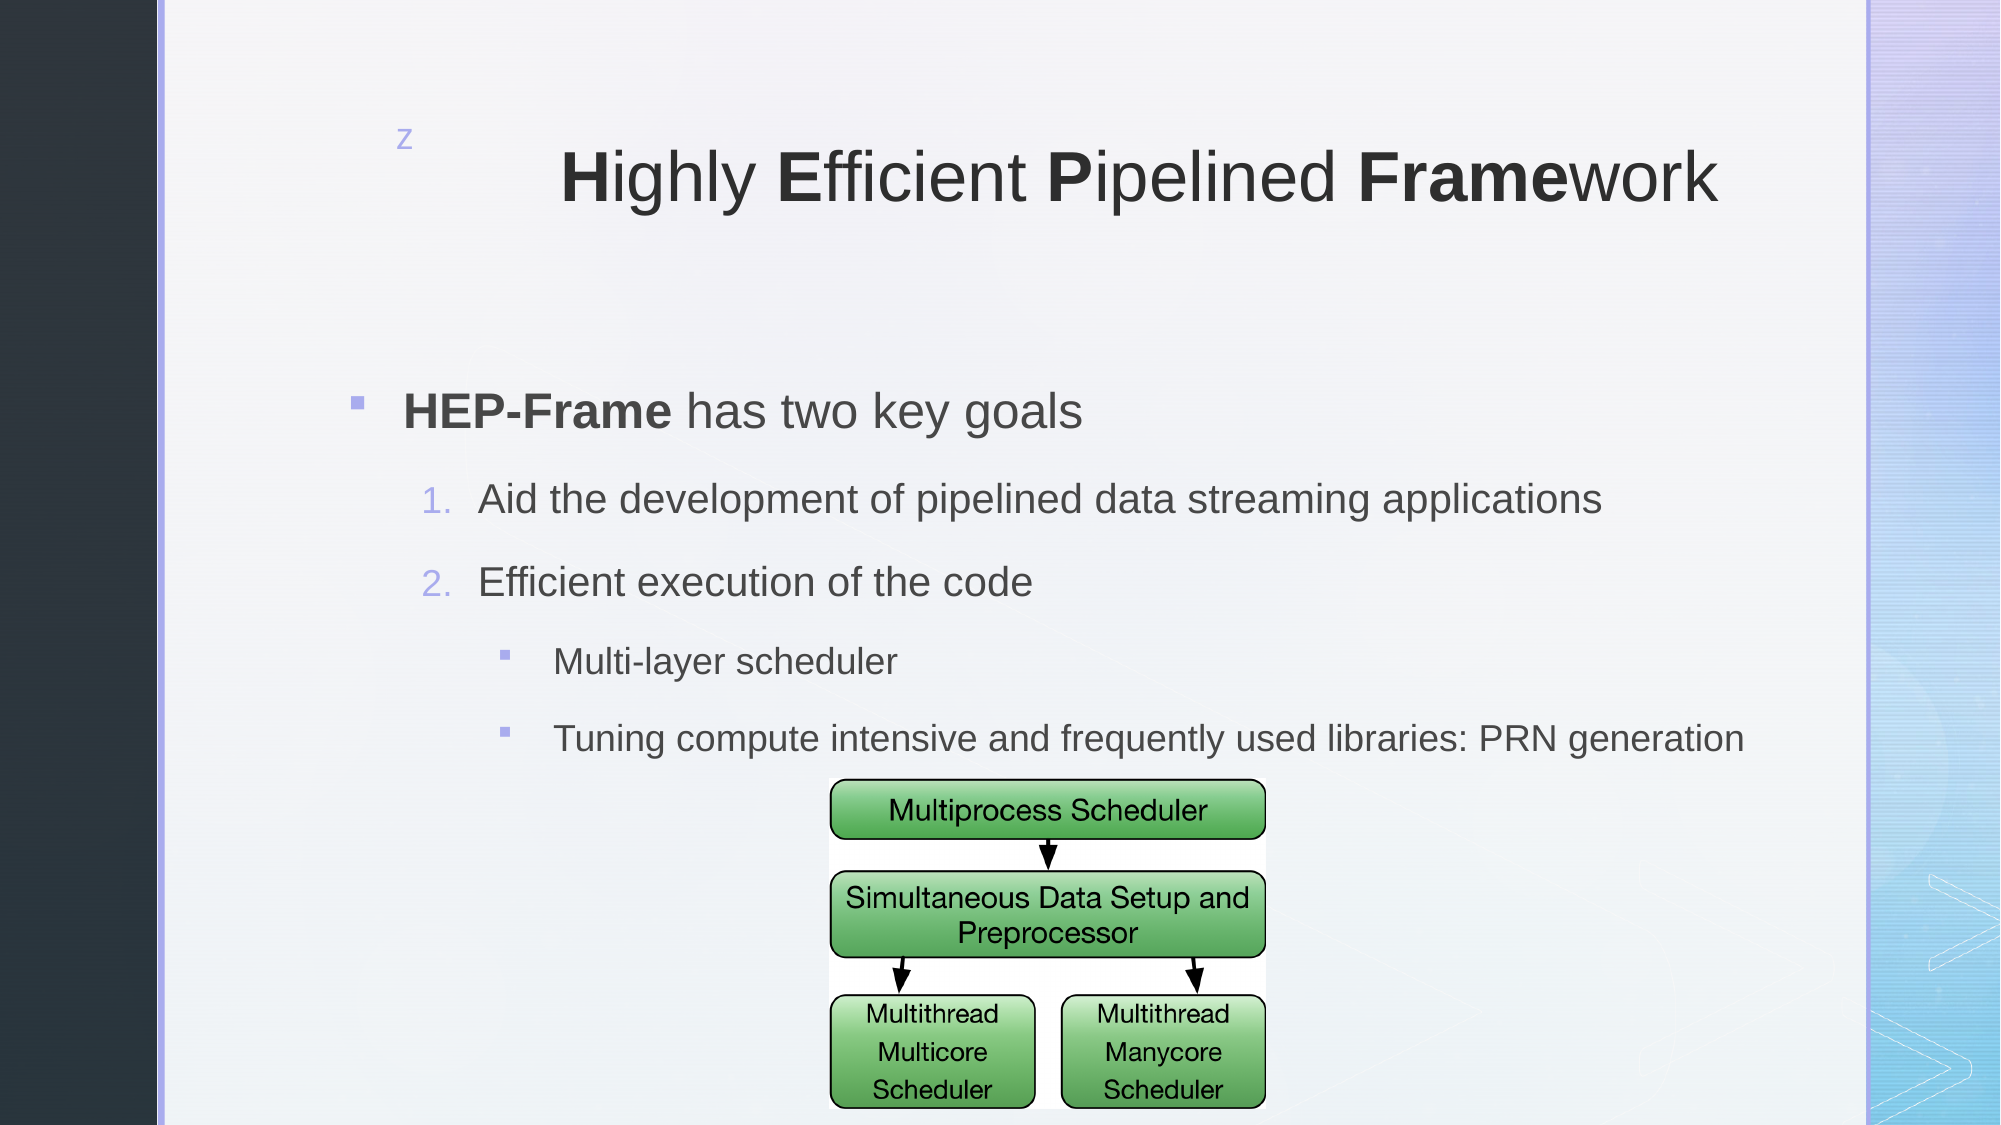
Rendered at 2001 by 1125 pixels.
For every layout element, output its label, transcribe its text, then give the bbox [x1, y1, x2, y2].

picture [1871, 0, 2001, 1125]
title Highly Efficient Pipelined Framework [428, 132, 1734, 298]
list HEP-Frame has two key goals Aid the development of pipelined data streaming applications Efficient execution of the code Multi-layer scheduler Tuning compute intensive and frequently used libraries: PRN generation [331, 298, 1765, 827]
picture [0, 0, 157, 1125]
picture [829, 778, 1267, 1109]
